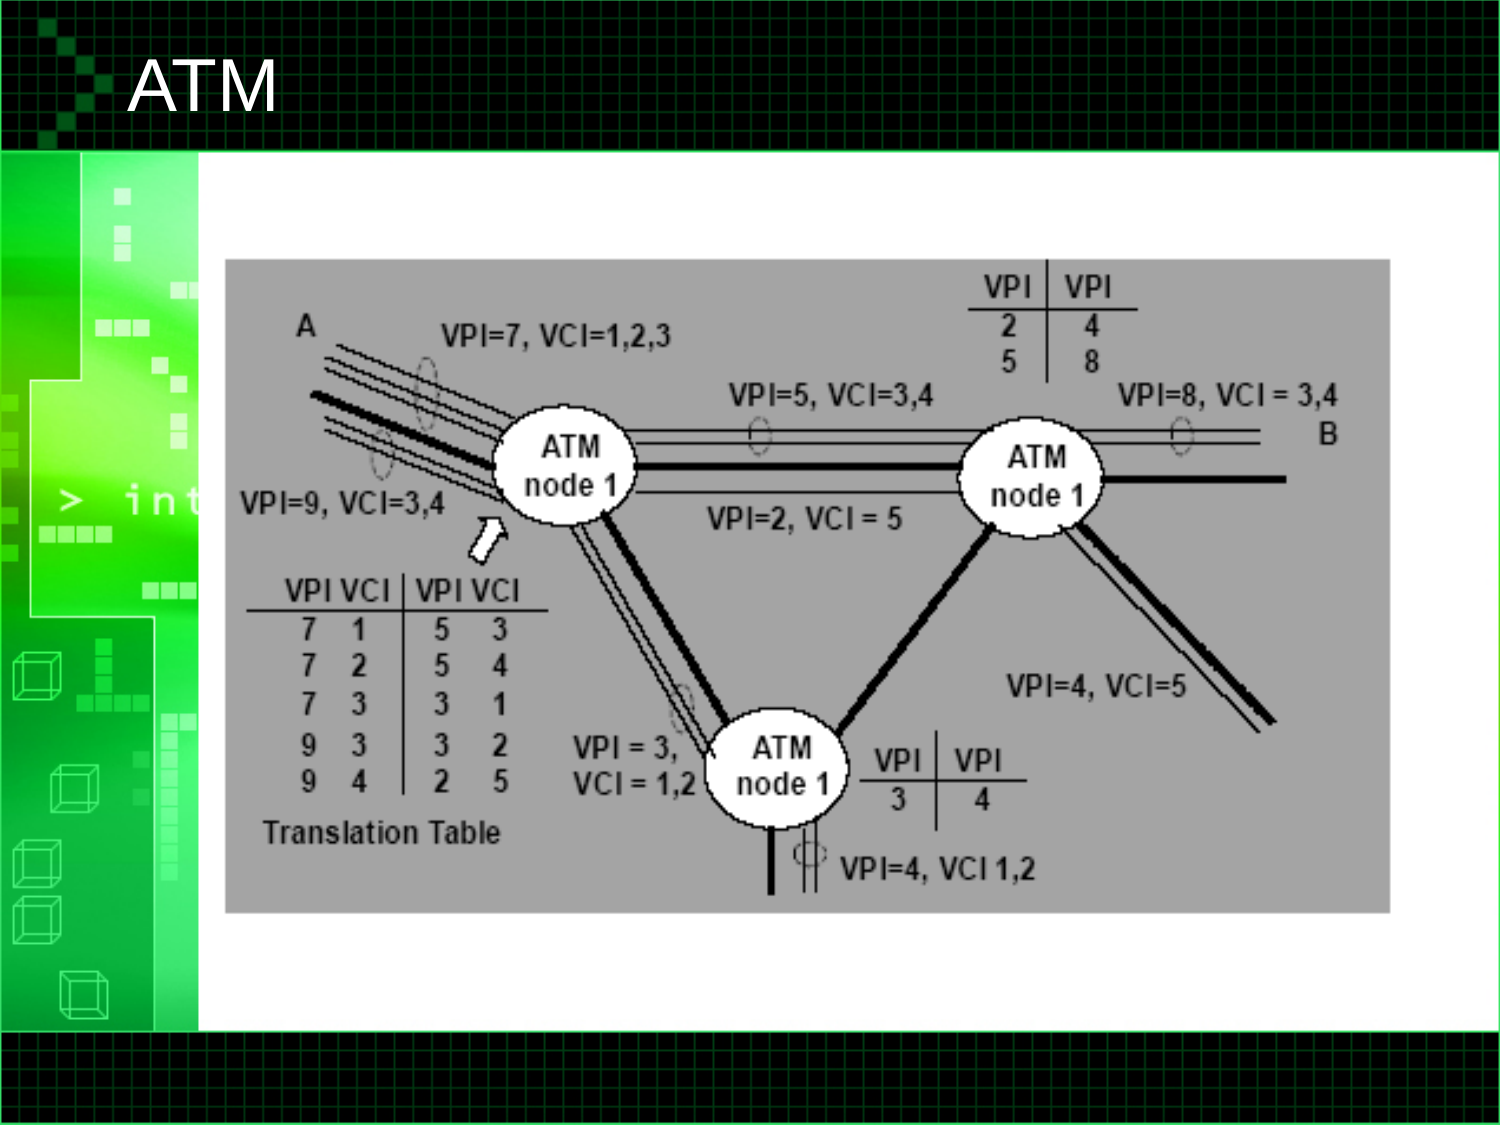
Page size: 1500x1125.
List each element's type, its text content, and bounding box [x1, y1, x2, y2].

title ATM [112, 24, 1388, 138]
picture [0, 0, 1500, 1125]
